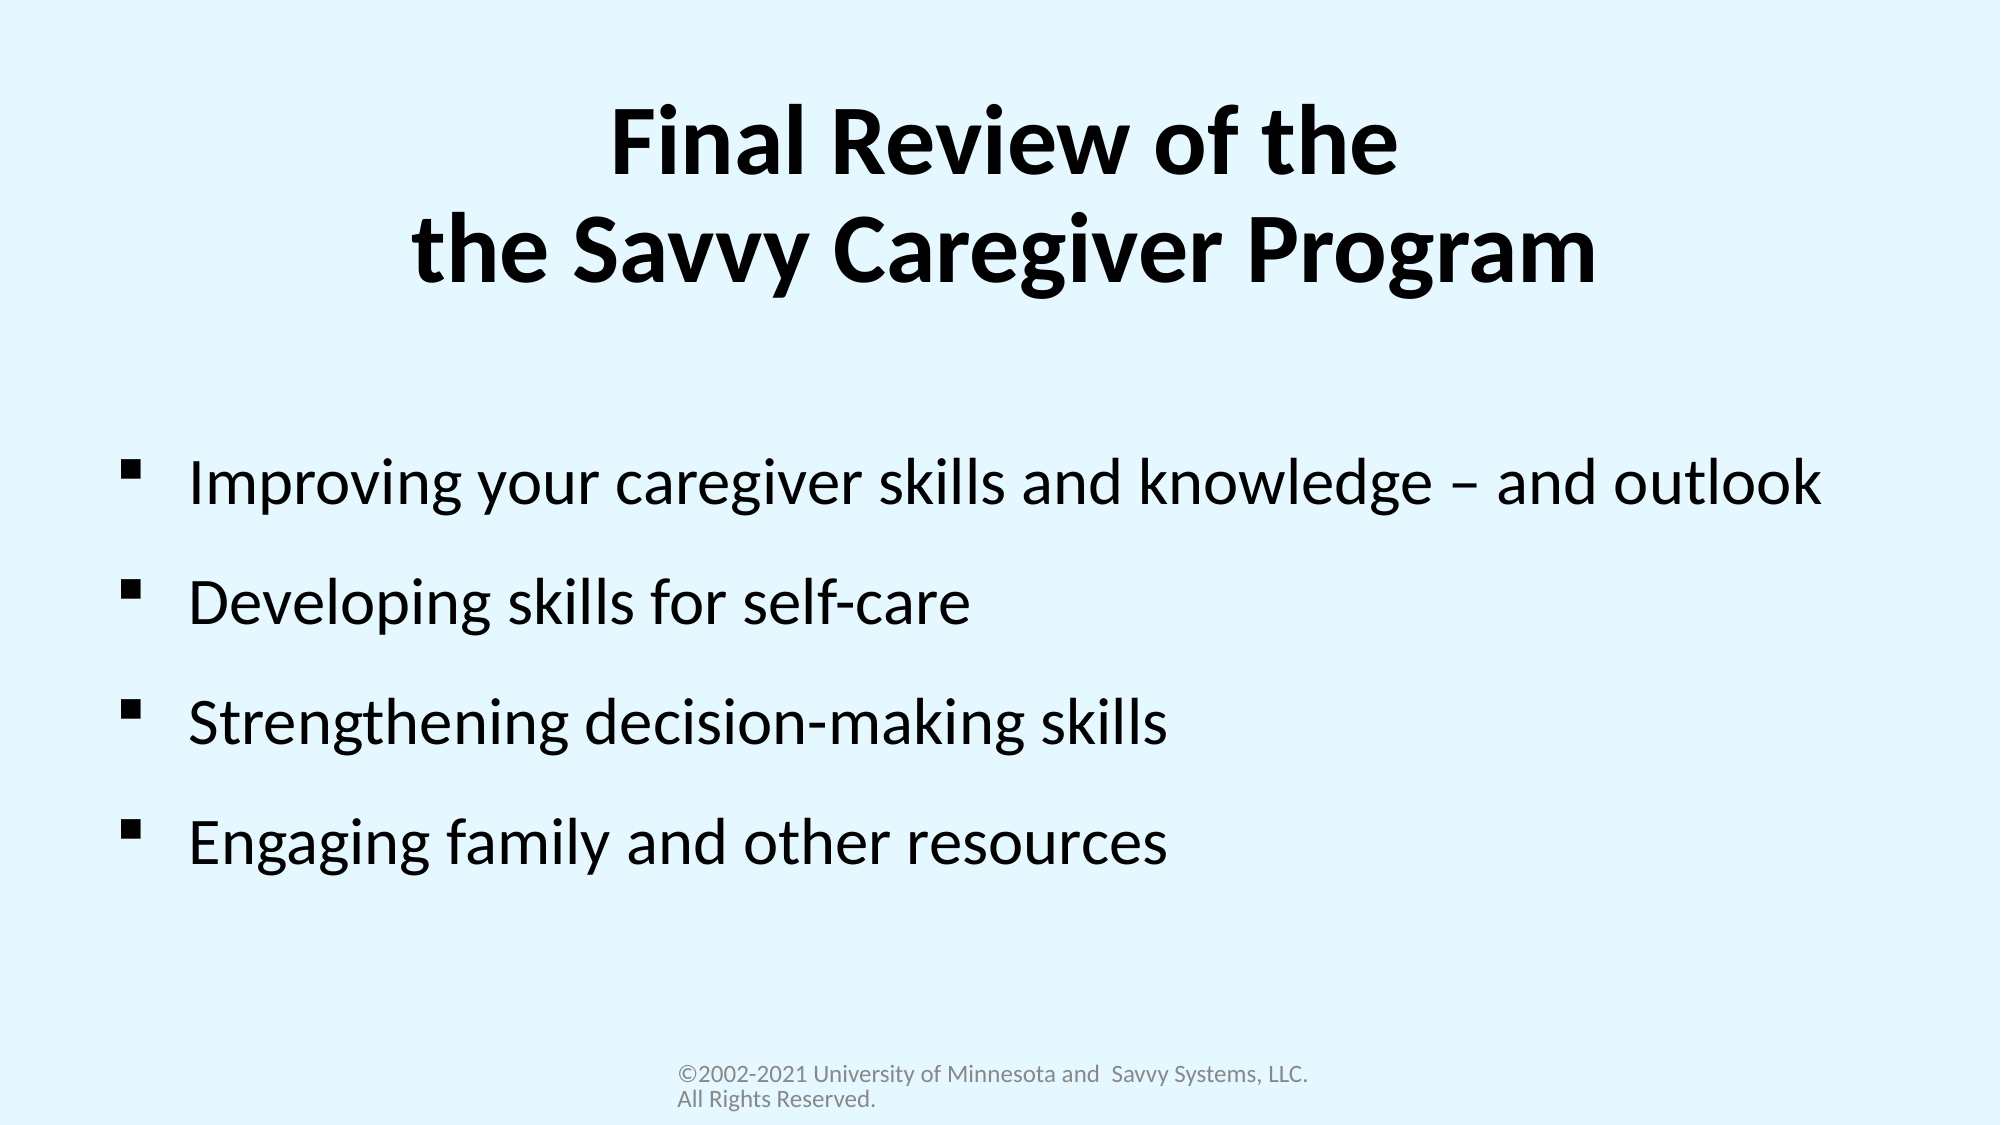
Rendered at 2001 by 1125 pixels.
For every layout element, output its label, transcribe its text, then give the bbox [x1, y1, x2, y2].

title Final Review of the the Savvy Caregiver Program [35, 50, 1977, 342]
list Improving your caregiver skills and knowledge – and outlook Developing skills for self-care Strengthening decision-making skills Engaging family and other resources [100, 375, 2000, 951]
footer ©2002-2021 University of Minnesota and Savvy Systems, LLC. All Rights Reserved. [662, 1042, 1338, 1103]
